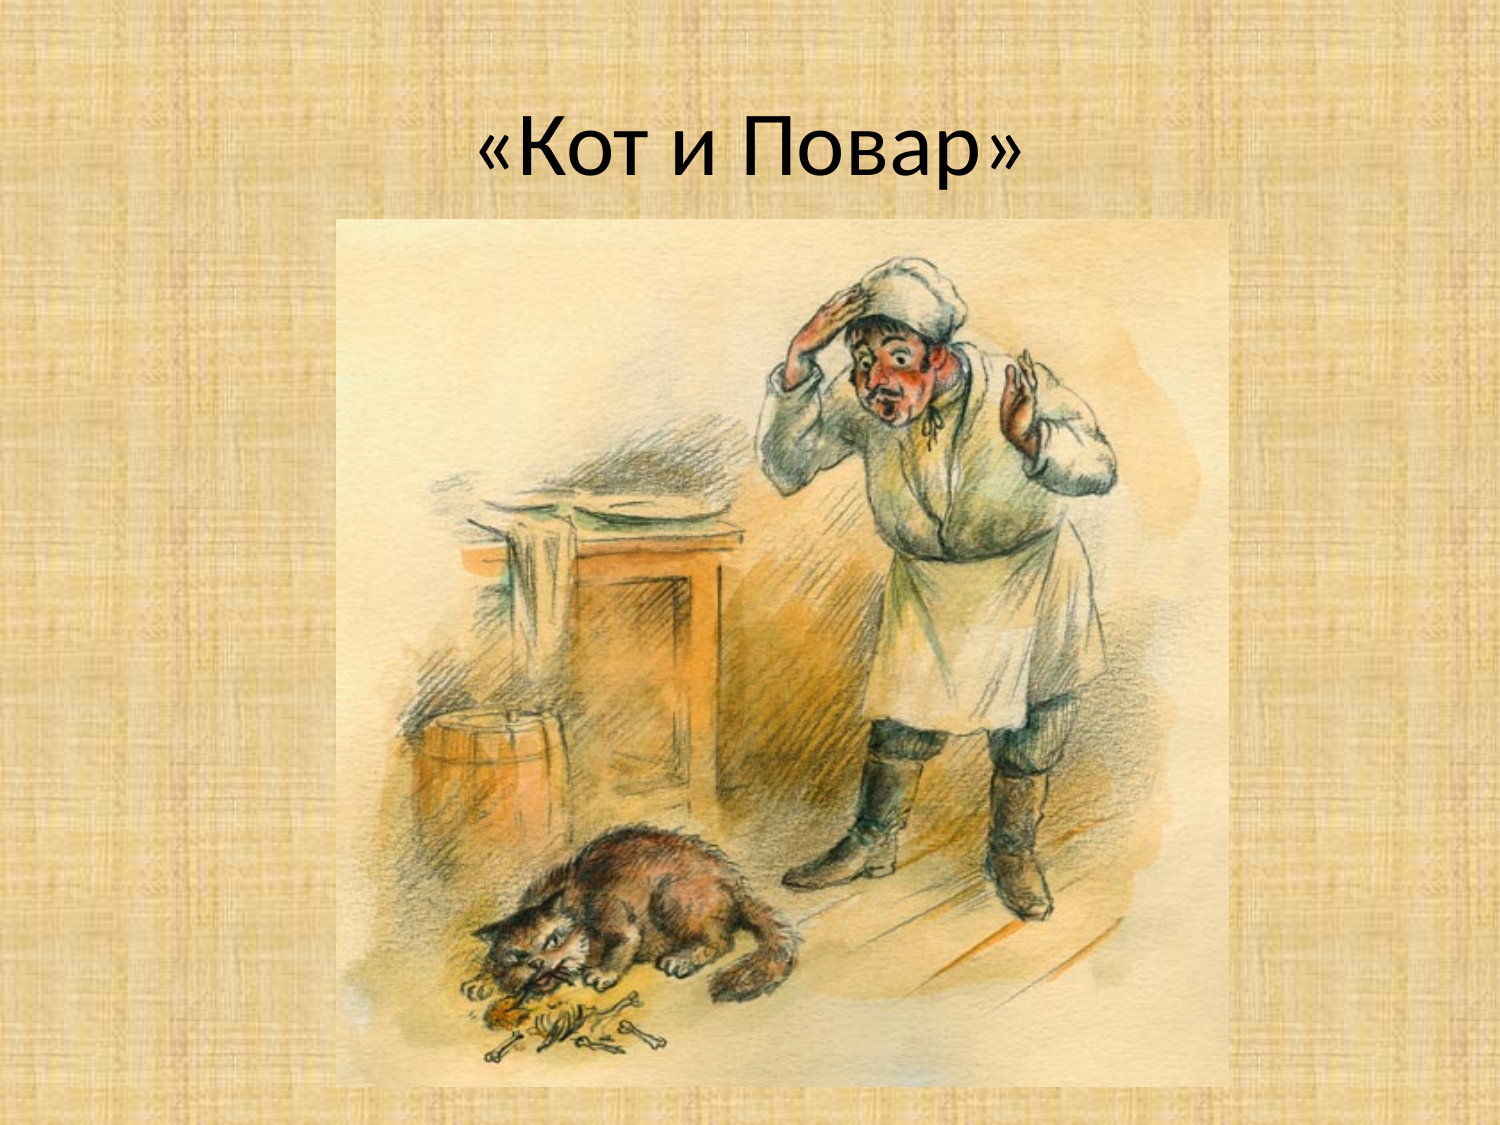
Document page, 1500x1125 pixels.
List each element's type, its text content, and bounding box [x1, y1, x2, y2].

title «Кот и Повар» [75, 45, 1425, 233]
picture [0, 0, 1500, 1125]
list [336, 219, 1229, 1087]
